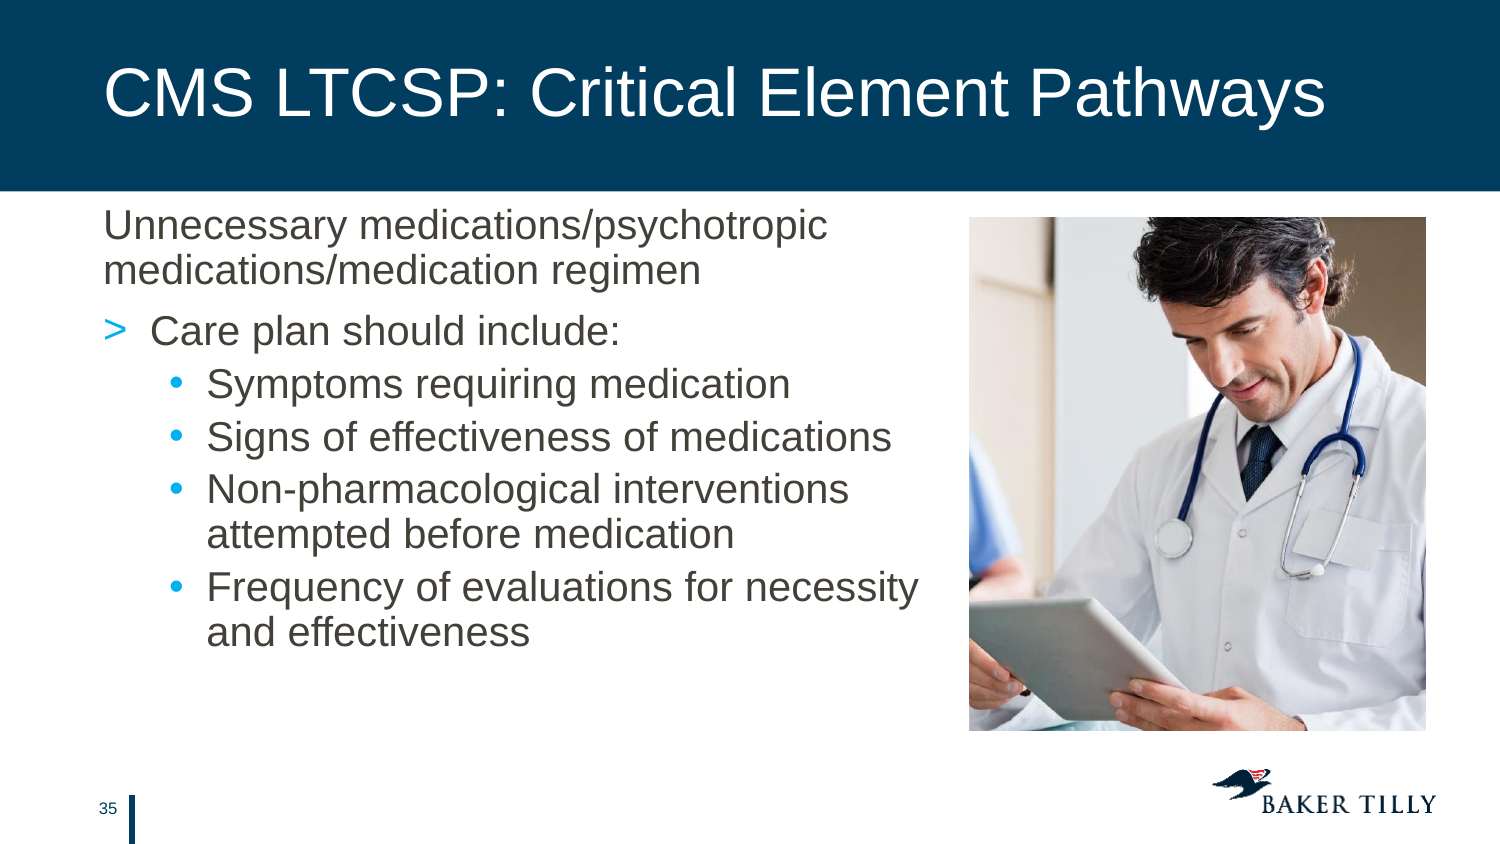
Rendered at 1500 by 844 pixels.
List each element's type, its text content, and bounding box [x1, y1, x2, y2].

picture [969, 216, 1426, 731]
picture [1211, 769, 1437, 813]
title CMS LTCSP: Critical Element Pathways [103, 0, 1397, 190]
list Unnecessary medications/psychotropic medications/medication regimen Care plan should include: Symptoms requiring medication Signs of effectiveness of medications Non-pharmacological interventions attempted before medication Frequency of evaluations for necessity and effectiveness [103, 203, 940, 691]
